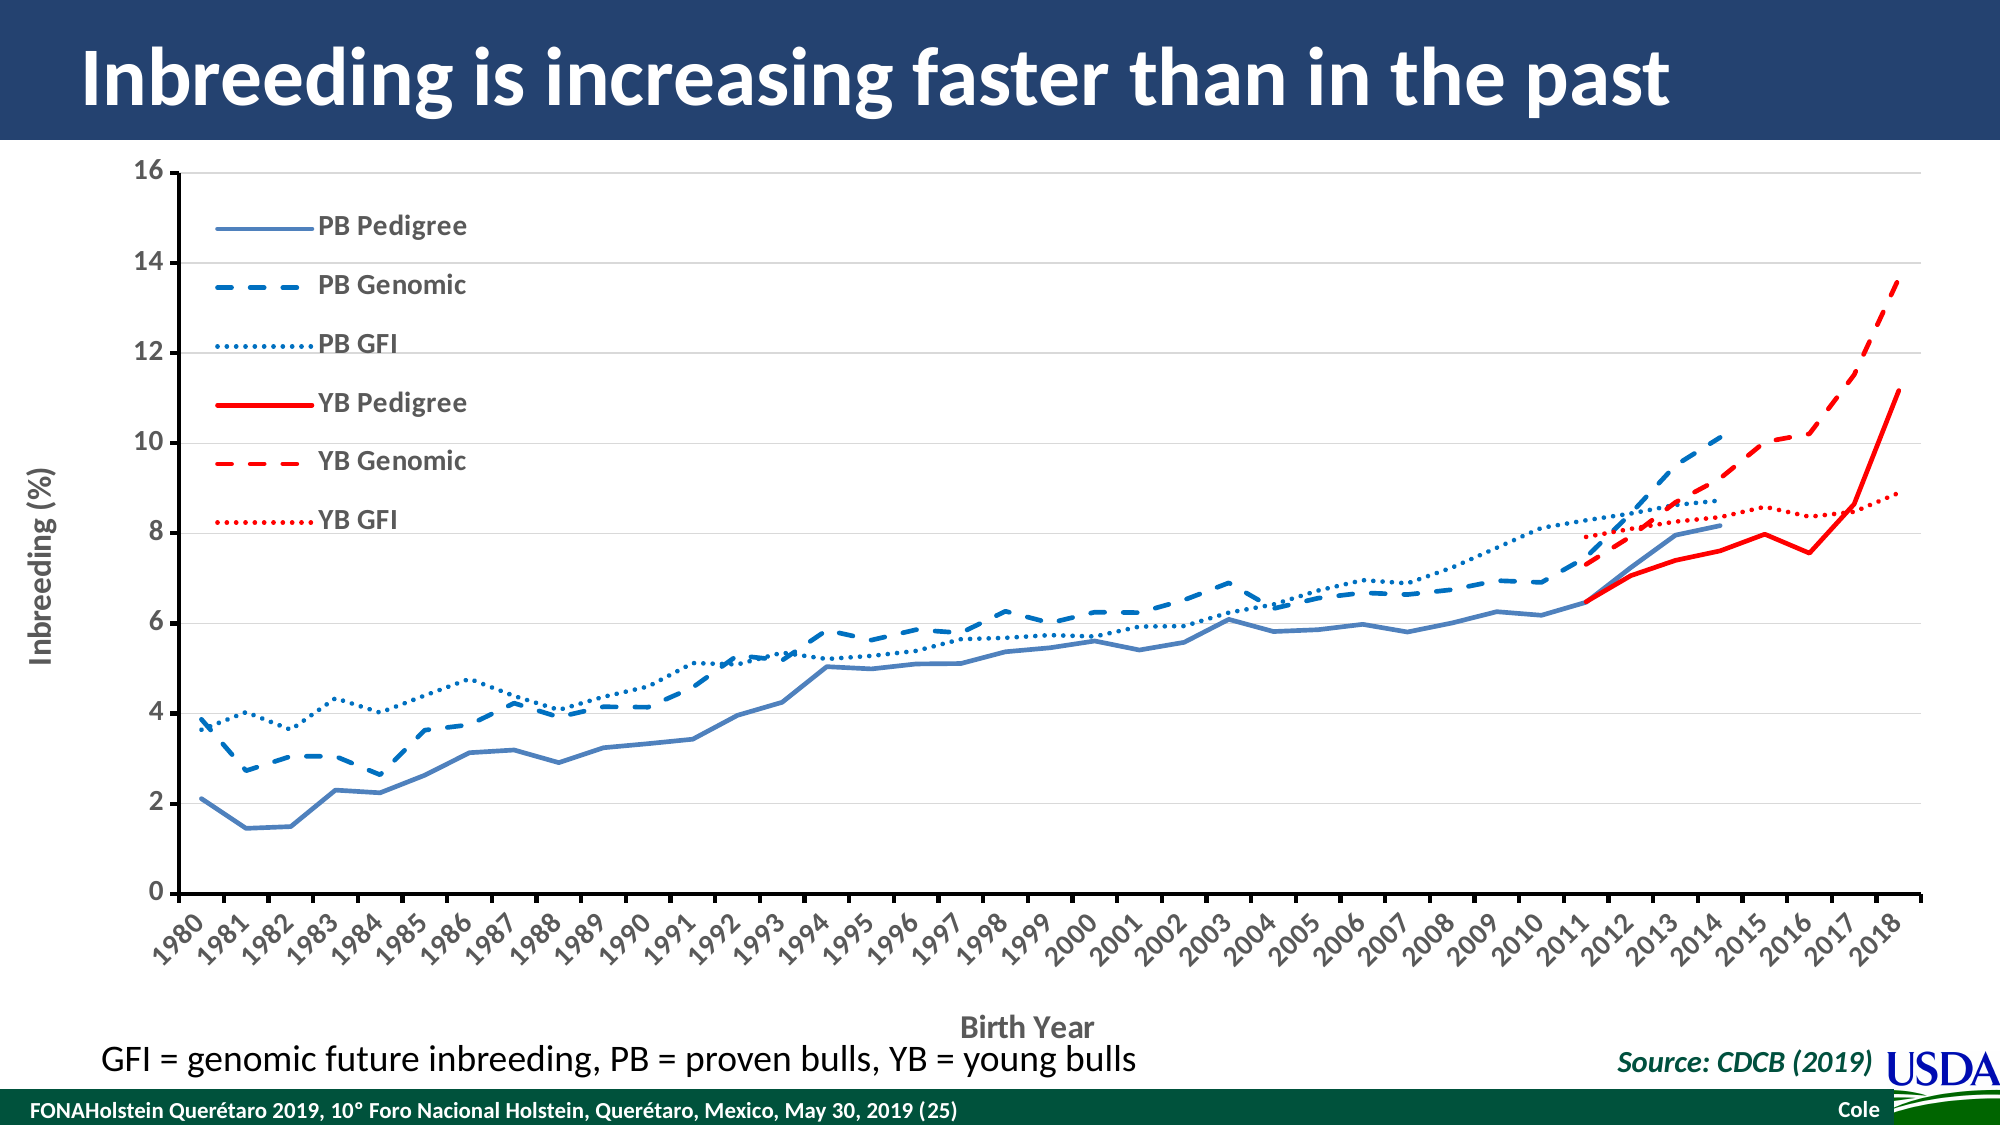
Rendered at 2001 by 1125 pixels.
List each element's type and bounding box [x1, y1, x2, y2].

chart [0, 0, 2000, 1125]
